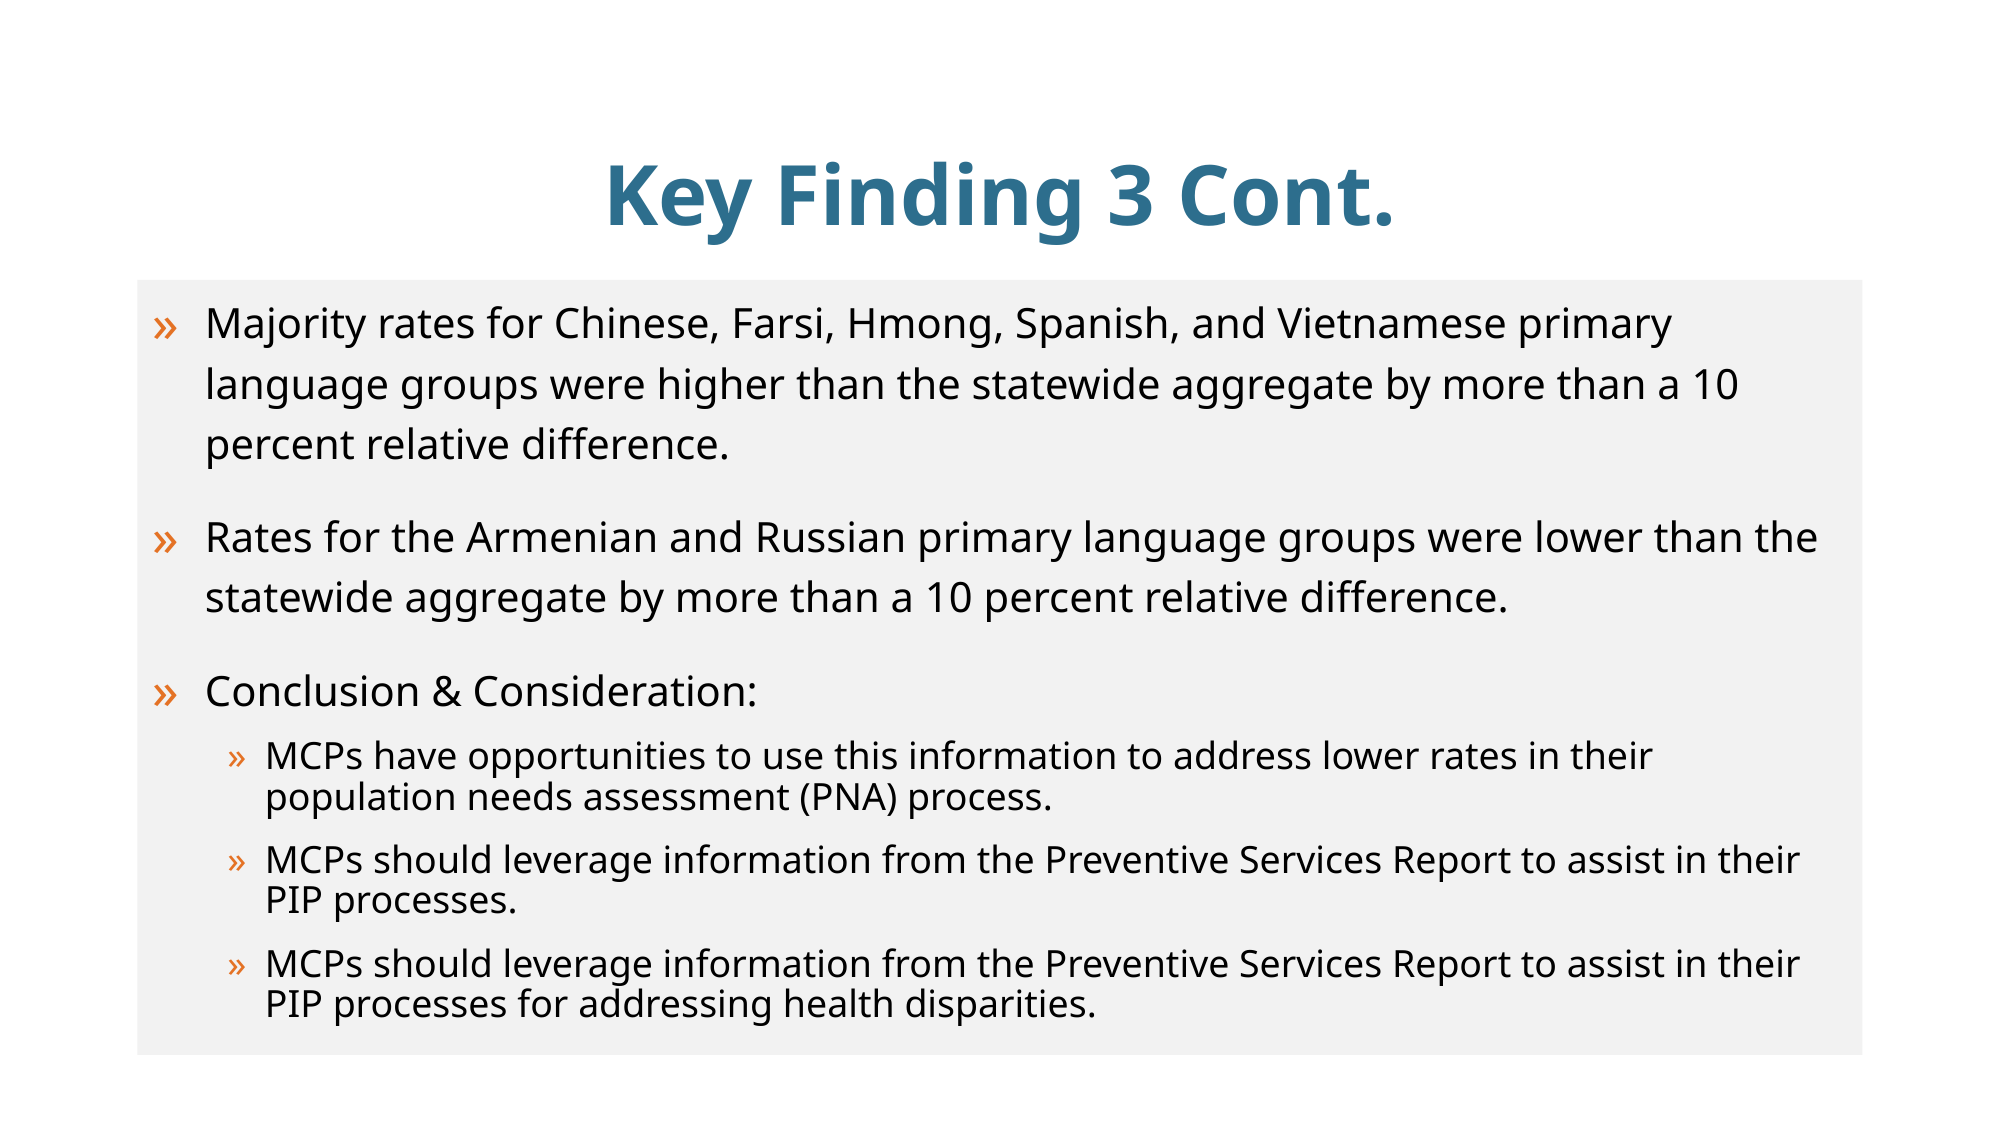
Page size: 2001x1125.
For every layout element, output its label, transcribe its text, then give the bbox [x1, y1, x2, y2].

title Key Finding 3 Cont. [137, 90, 1863, 279]
list Majority rates for Chinese, Farsi, Hmong, Spanish, and Vietnamese primary language groups were higher than the statewide aggregate by more than a 10 percent relative difference. Rates for the Armenian and Russian primary language groups were lower than the statewide aggregate by more than a 10 percent relative difference. Conclusion & Consideration: MCPs have opportunities to use this information to address lower rates in their population needs assessment (PNA) process. MCPs should leverage information from the Preventive Services Report to assist in their PIP processes. MCPs should leverage information from the Preventive Services Report to assist in their PIP processes for addressing health disparities. [137, 279, 1863, 1055]
